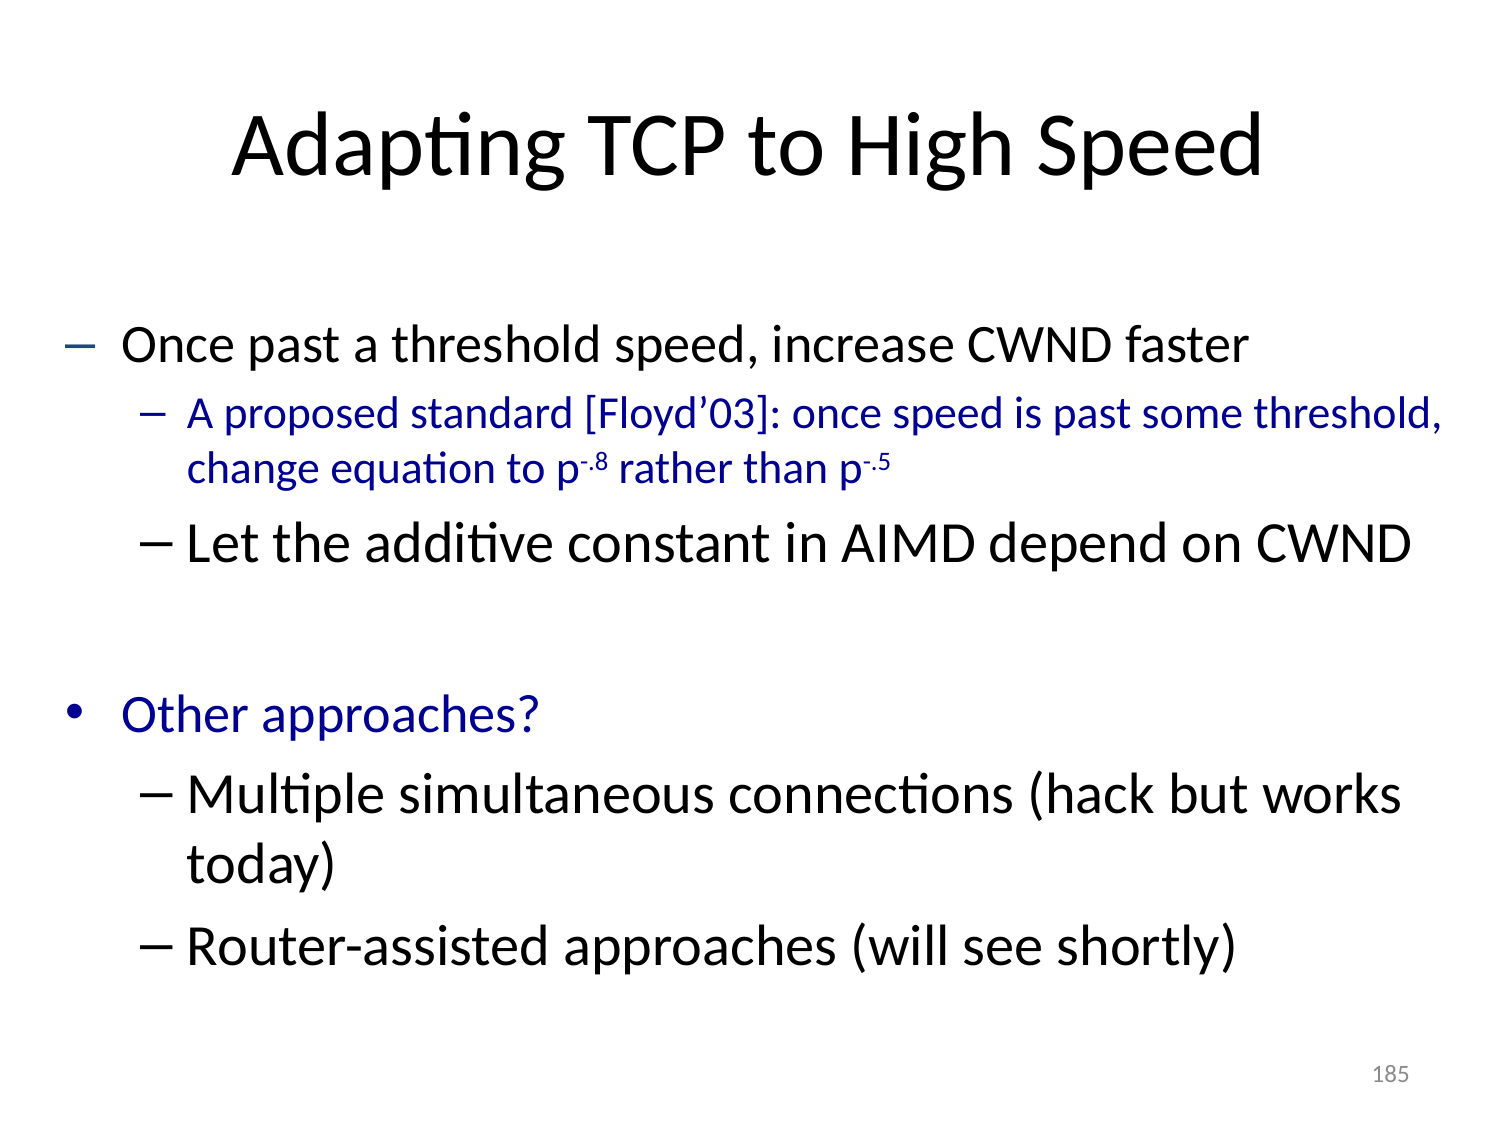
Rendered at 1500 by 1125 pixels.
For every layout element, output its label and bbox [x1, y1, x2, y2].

list [50, 301, 1475, 1025]
title [75, 45, 1425, 233]
slide_number [1074, 1042, 1425, 1103]
